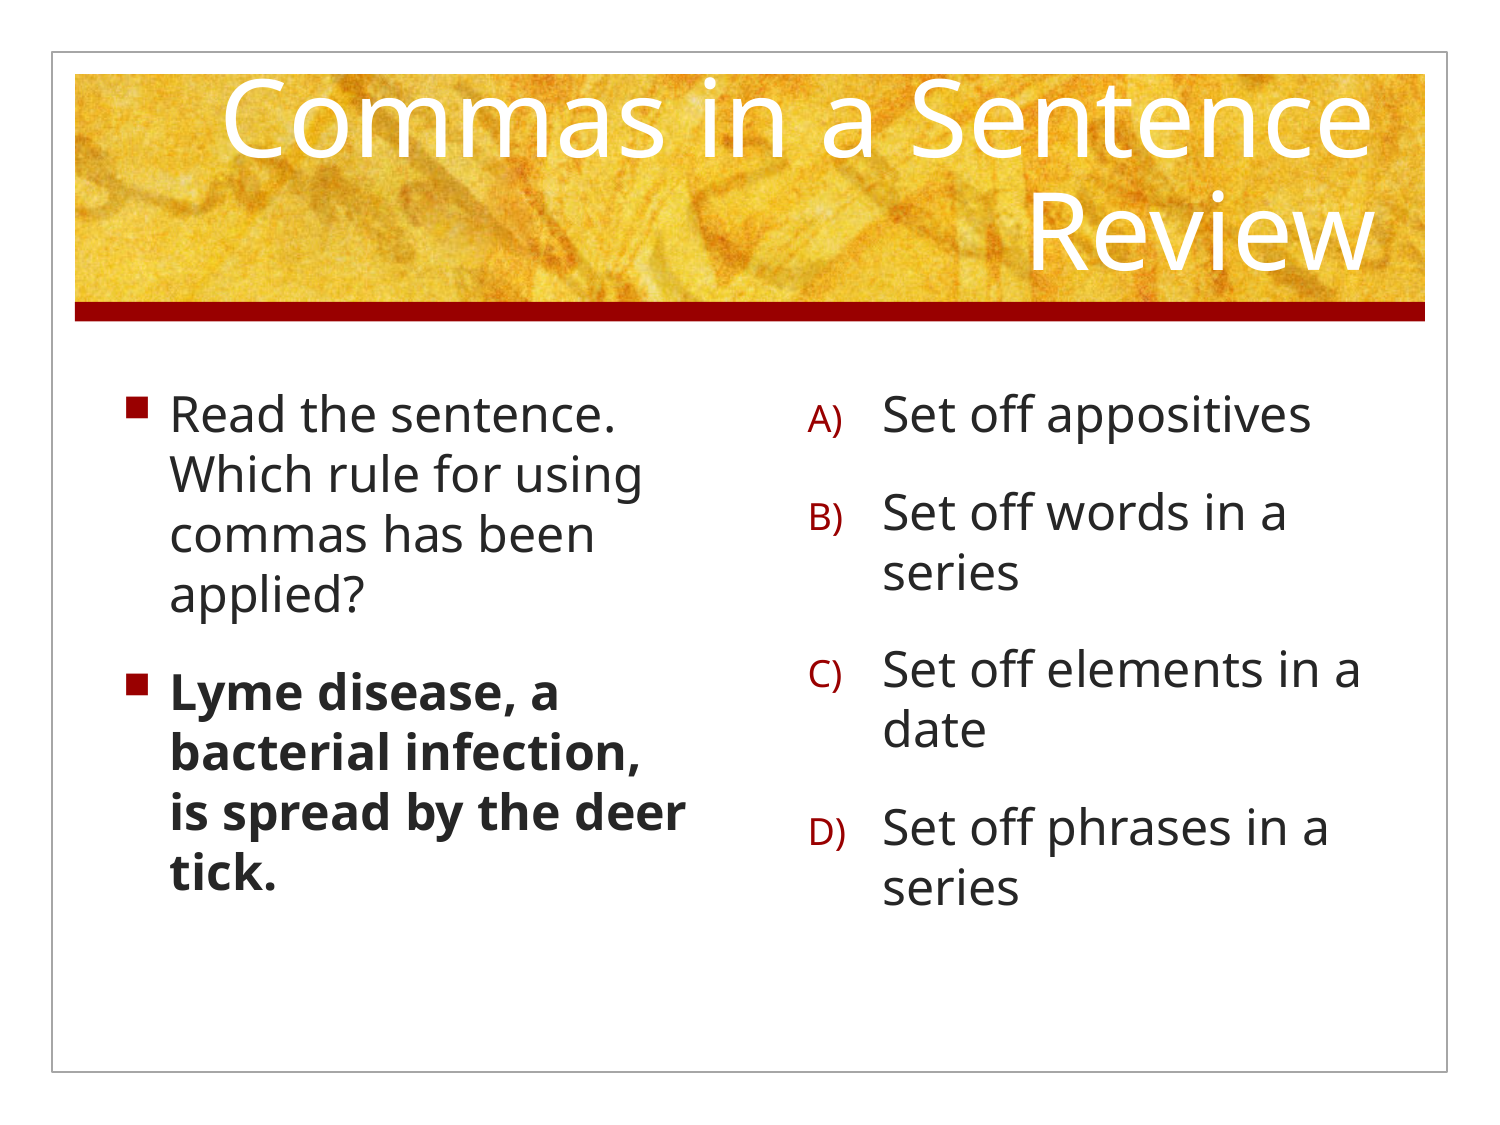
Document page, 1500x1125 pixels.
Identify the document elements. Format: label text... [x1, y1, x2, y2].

list Read the sentence. Which rule for using commas has been applied? Lyme disease, a bacterial infection, is spread by the deer tick. [108, 375, 709, 1005]
list Set off appositives Set off words in a series Set off elements in a date Set off phrases in a series [792, 375, 1393, 1005]
title Commas in a Sentence Review [108, 74, 1392, 292]
picture [75, 74, 1425, 301]
